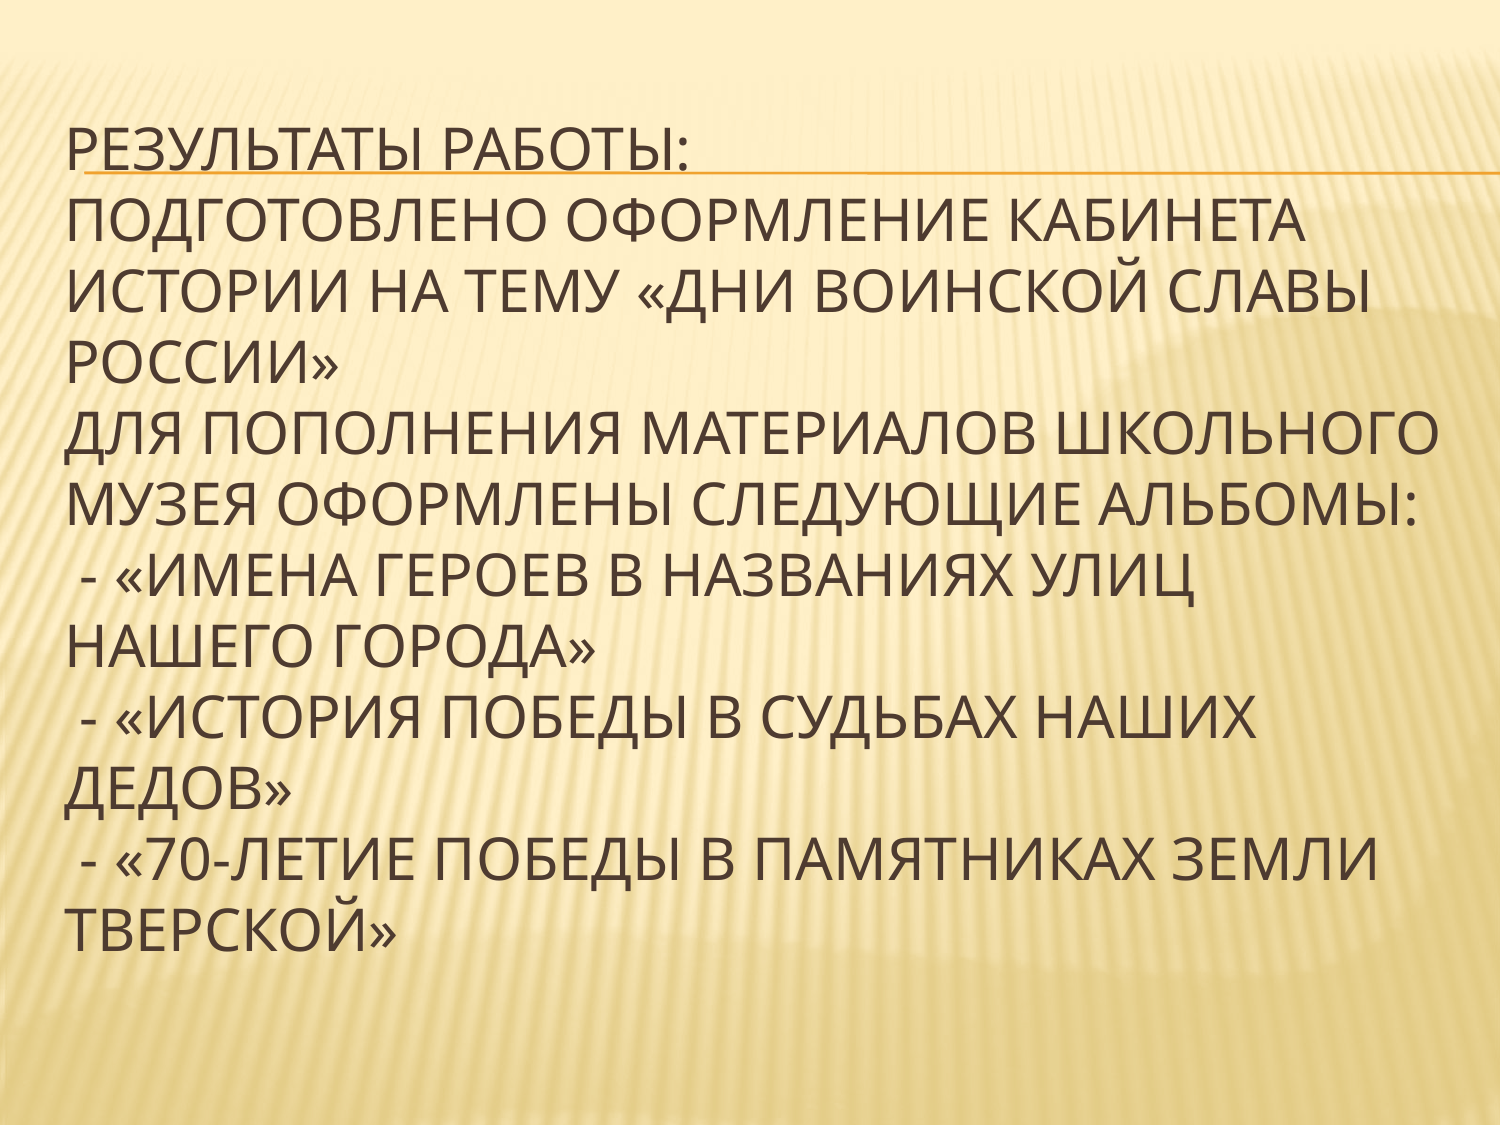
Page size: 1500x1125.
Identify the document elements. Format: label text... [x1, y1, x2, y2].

title Результаты работы: Подготовлено оформление кабинета истории на тему «Дни воинской славы России» Для пополнения материалов школьного музея оформлены следующие альбомы: - «Имена Героев в названиях улиц нашего города» - «История Победы в судьбах наших дедов» - «70-летие Победы в памятниках земли Тверской» [49, 75, 1475, 1071]
